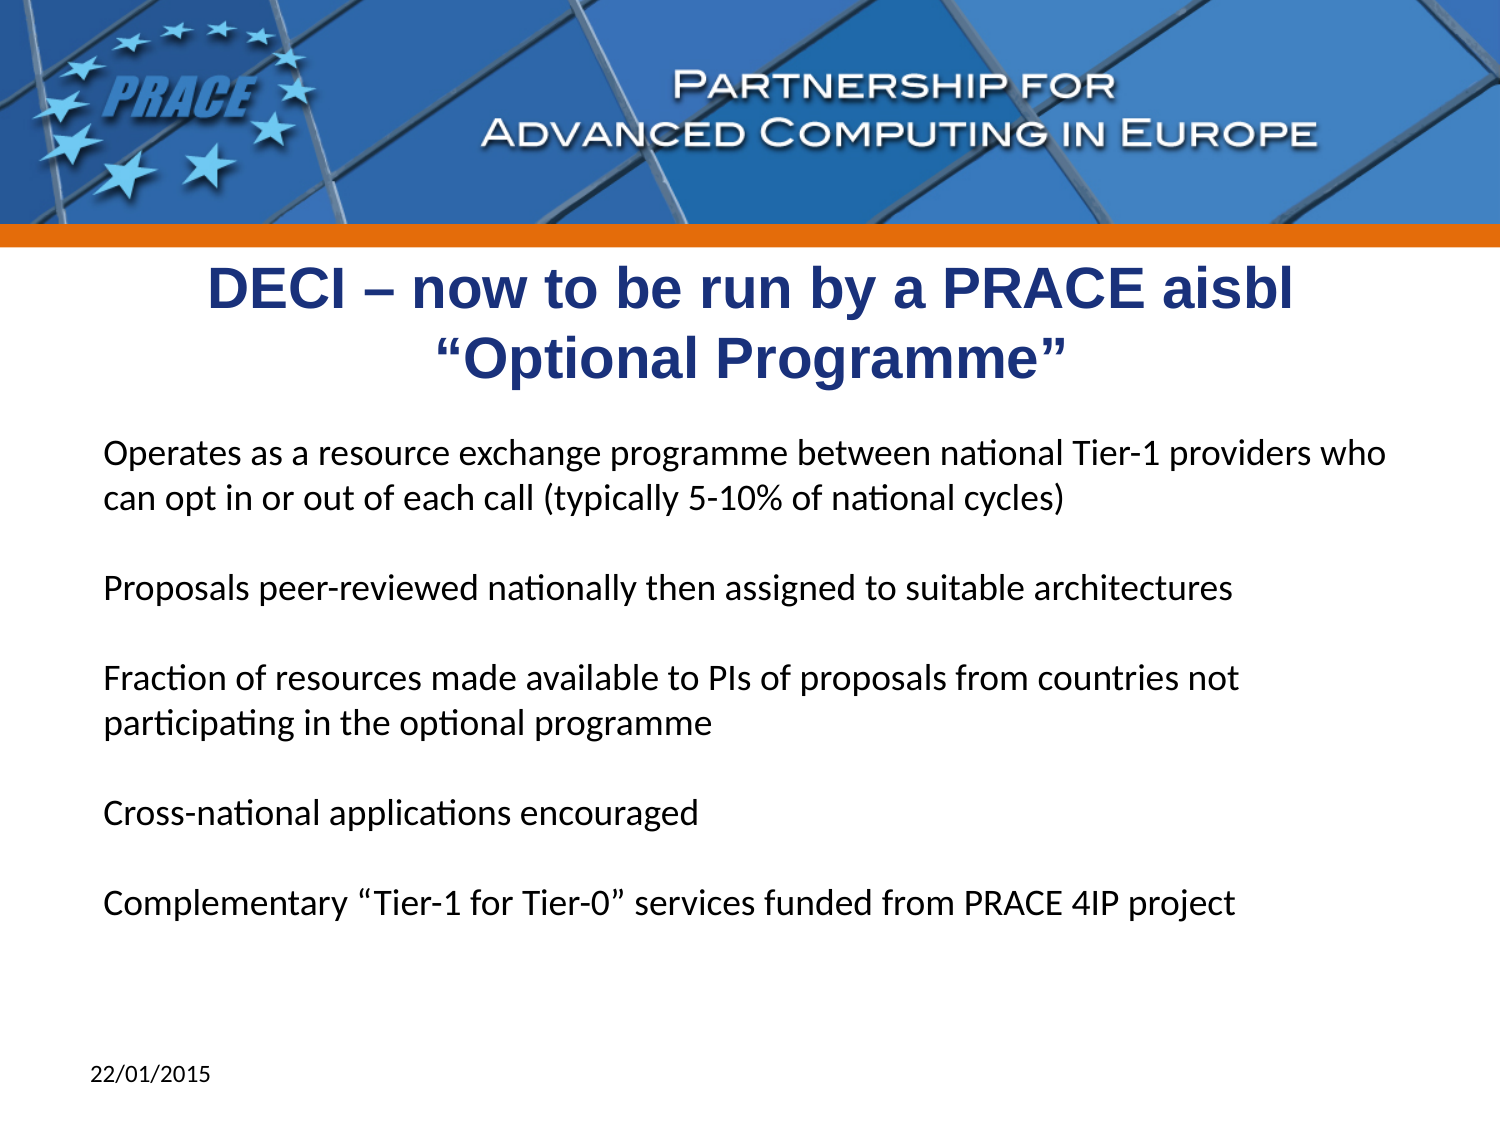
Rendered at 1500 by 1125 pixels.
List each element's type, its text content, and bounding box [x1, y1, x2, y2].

text_box Operates as a resource exchange programme between national Tier-1 providers who can opt in or out of each call (typically 5-10% of national cycles) Proposals peer-reviewed nationally then assigned to suitable architectures Fraction of resources made available to PIs of proposals from countries not participating in the optional programme Cross-national applications encouraged Complementary “Tier-1 for Tier-0” services funded from PRACE 4IP project [88, 420, 1429, 1021]
picture [0, 0, 1500, 224]
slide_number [75, 1042, 425, 1103]
title DECI – now to be run by a PRACE aisbl “Optional Programme” [76, 267, 1427, 374]
